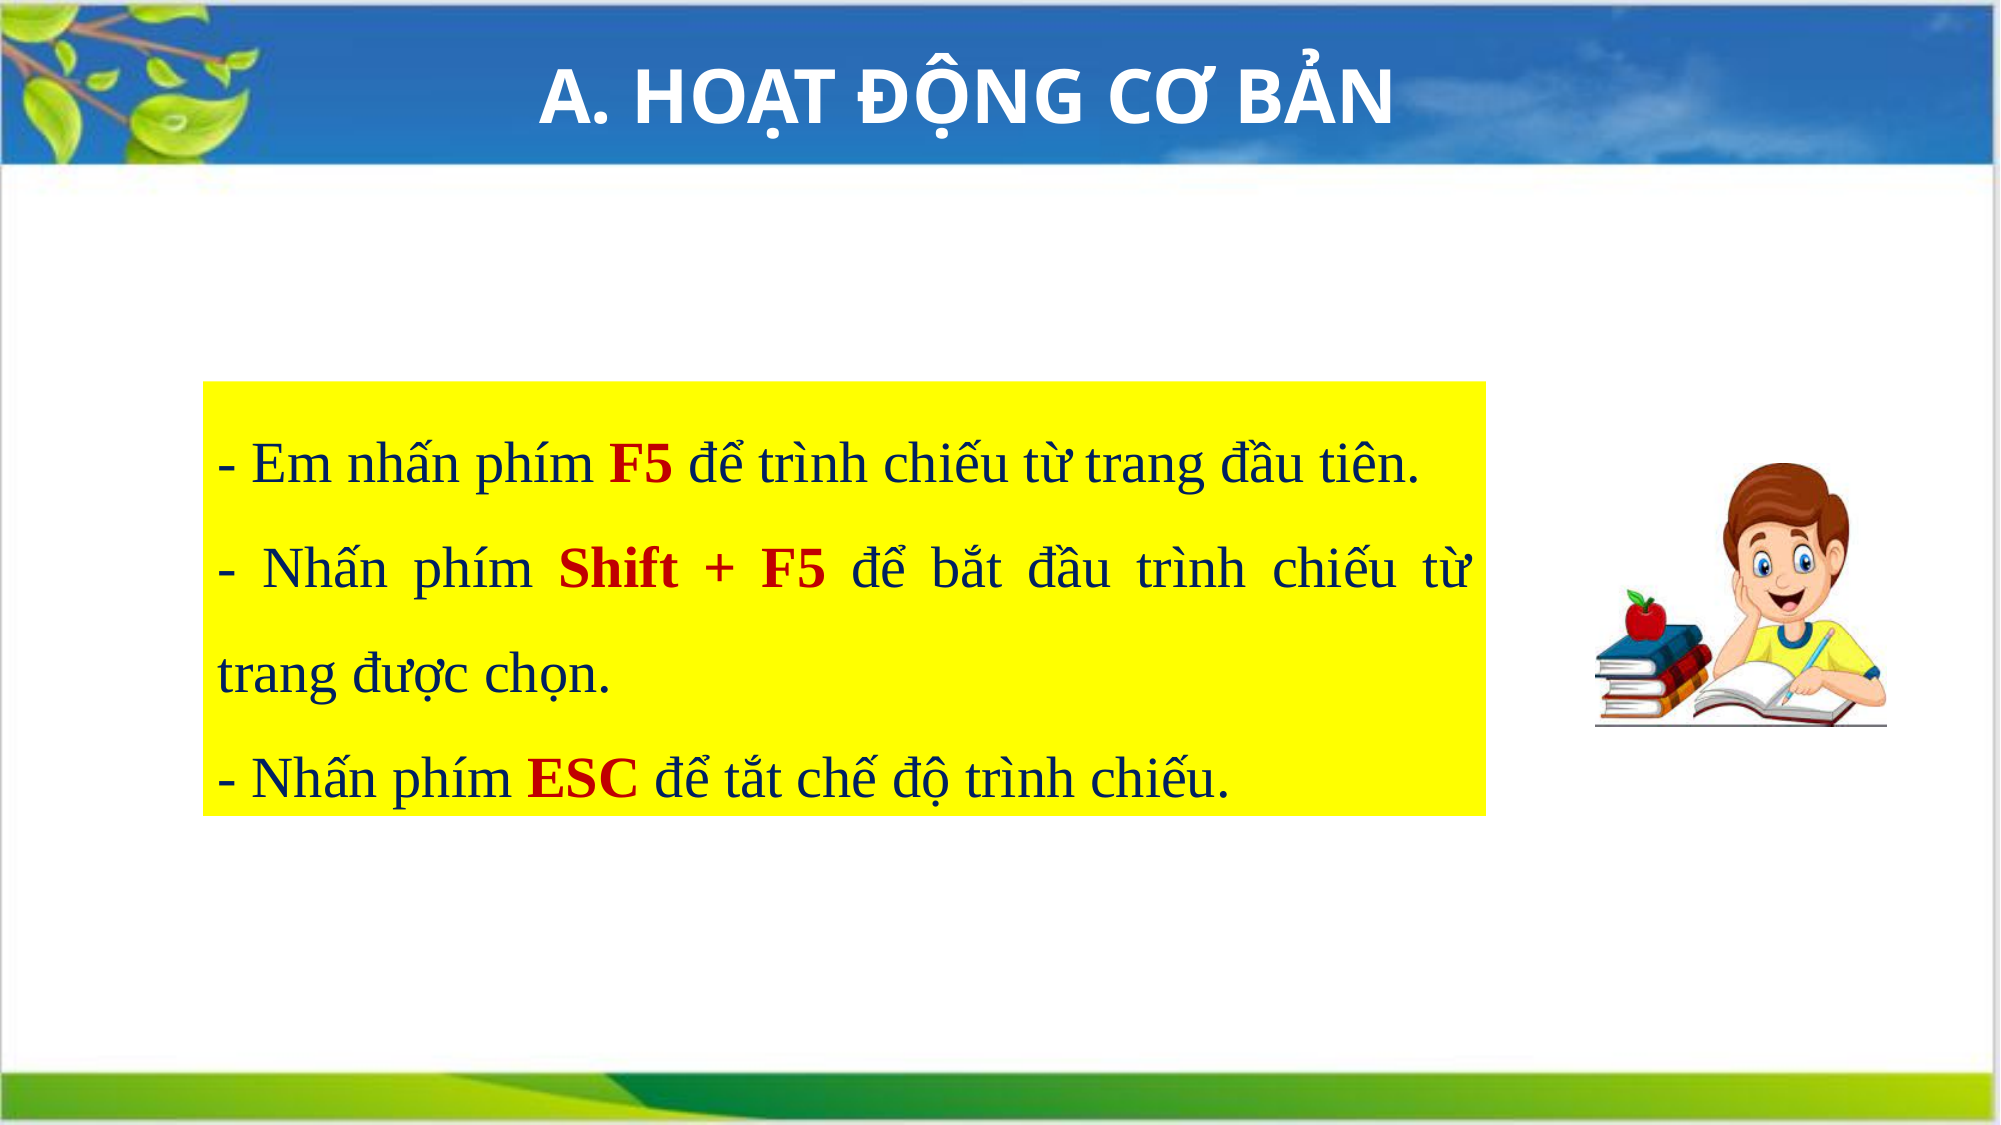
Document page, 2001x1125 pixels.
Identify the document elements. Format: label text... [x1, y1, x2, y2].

text_box - Em nhấn phím F5 để trình chiếu từ trang đầu tiên. - Nhấn phím Shift + F5 để bắt đầu trình chiếu từ trang được chọn. - Nhấn phím ESC để tắt chế độ trình chiếu. [203, 381, 1486, 816]
picture [0, 0, 2001, 1125]
text_box A. HOẠT ĐỘNG CƠ BẢN [524, 41, 1414, 147]
